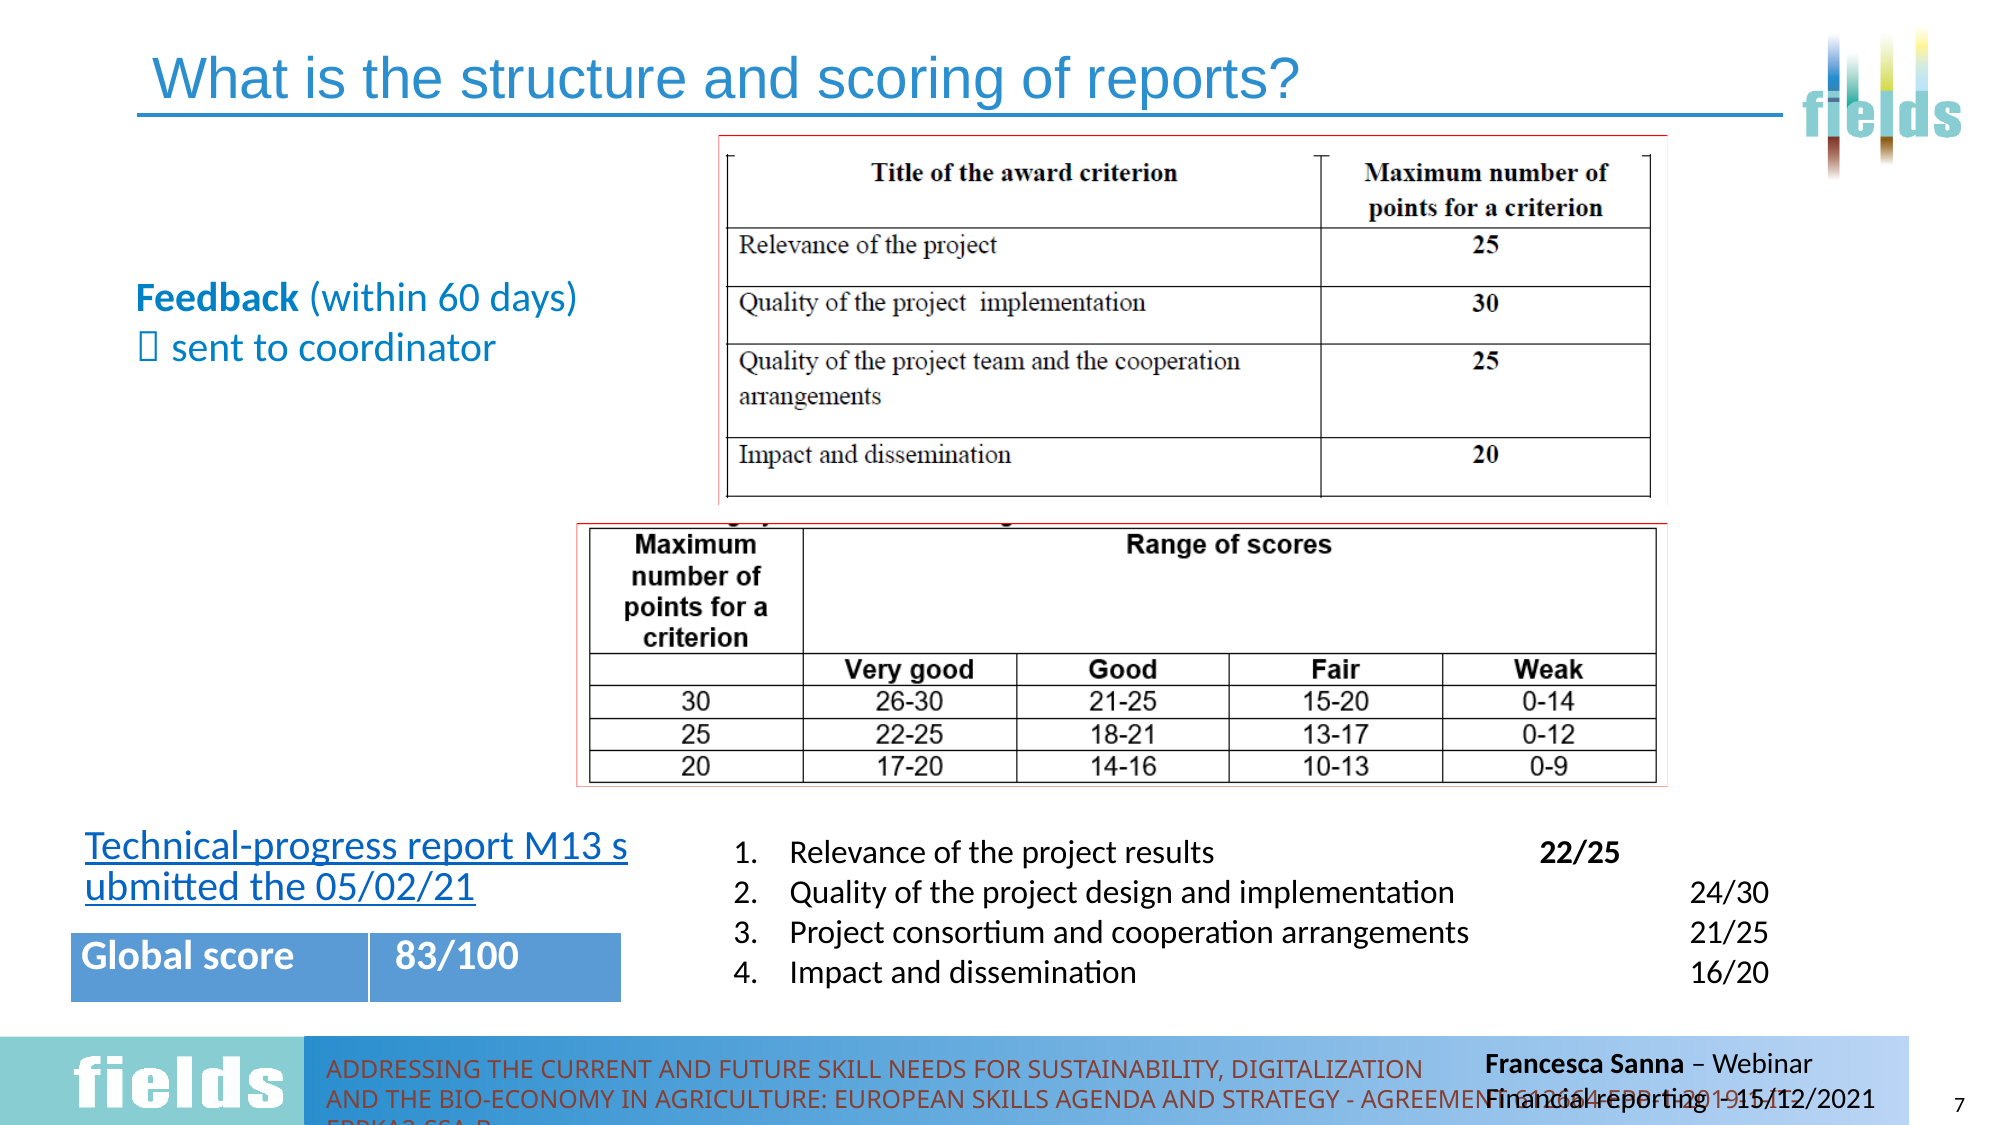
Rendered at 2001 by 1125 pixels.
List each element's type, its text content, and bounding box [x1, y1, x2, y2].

text_box Feedback (within 60 days)  sent to coordinator [121, 262, 596, 378]
table_header Global score [71, 933, 368, 1002]
picture [718, 135, 1668, 505]
table_header 83/100 [370, 933, 621, 1002]
title What is the structure and scoring of reports? [137, 40, 1863, 130]
slide_number 7 [1530, 1085, 1981, 1123]
picture [70, 1056, 283, 1108]
text_box Relevance of the project results 22/25 Quality of the project design and implementation 24/30 Project consortium and cooperation arrangements 21/25 Impact and dissemination 16/20 [718, 823, 1925, 1038]
text_box Technical-progress report M13 submitted the 05/02/21 [69, 810, 648, 875]
picture [1783, 26, 1980, 189]
picture [576, 523, 1668, 787]
